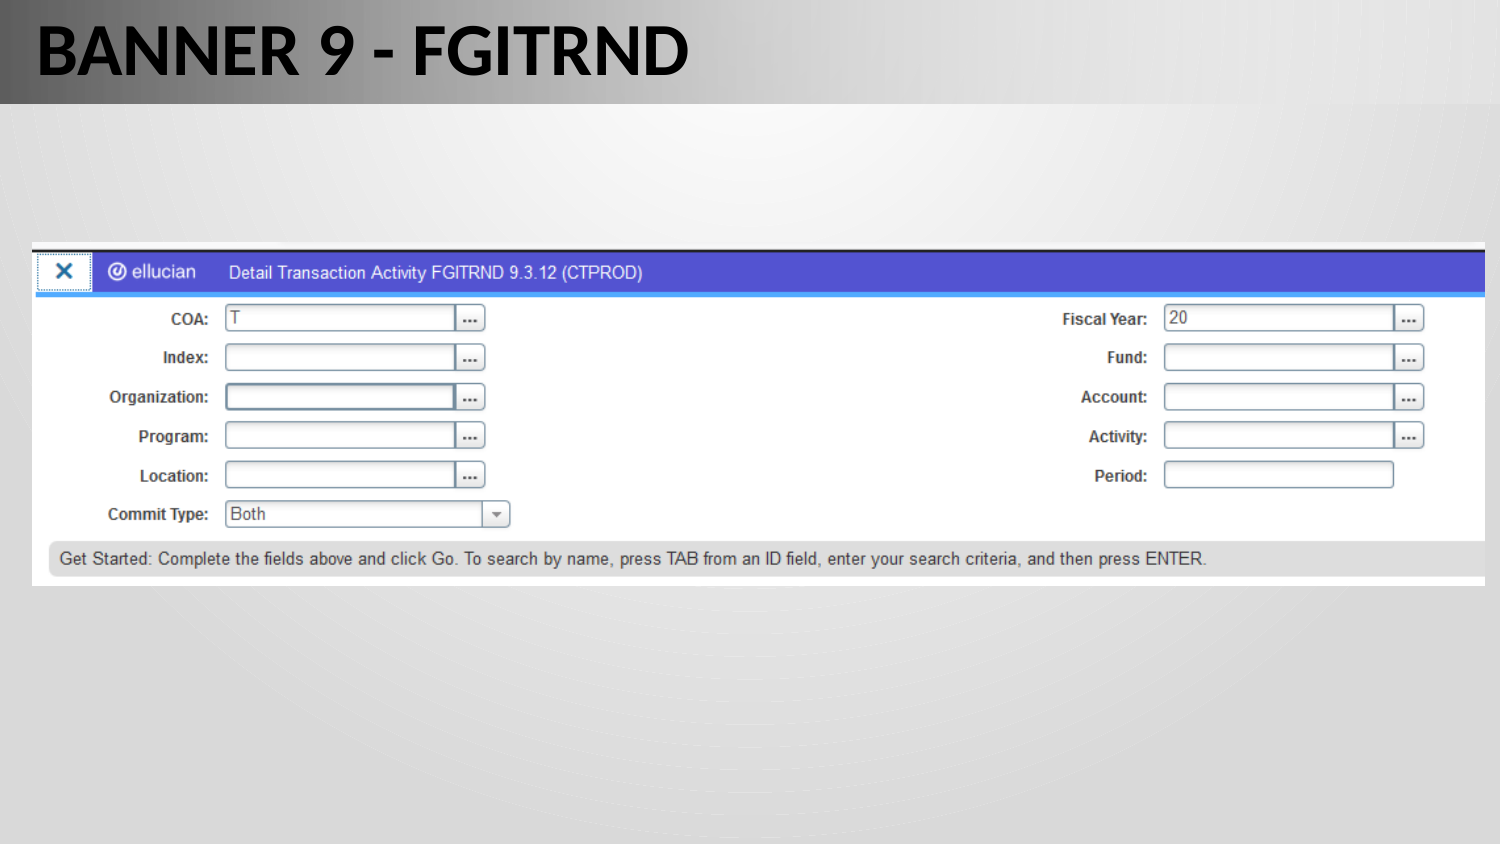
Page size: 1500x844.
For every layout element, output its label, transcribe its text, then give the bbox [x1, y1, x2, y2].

text_box BANNER 9 - FGITRND [21, 0, 1098, 102]
picture [32, 242, 1485, 586]
text_box [0, 0, 1500, 105]
